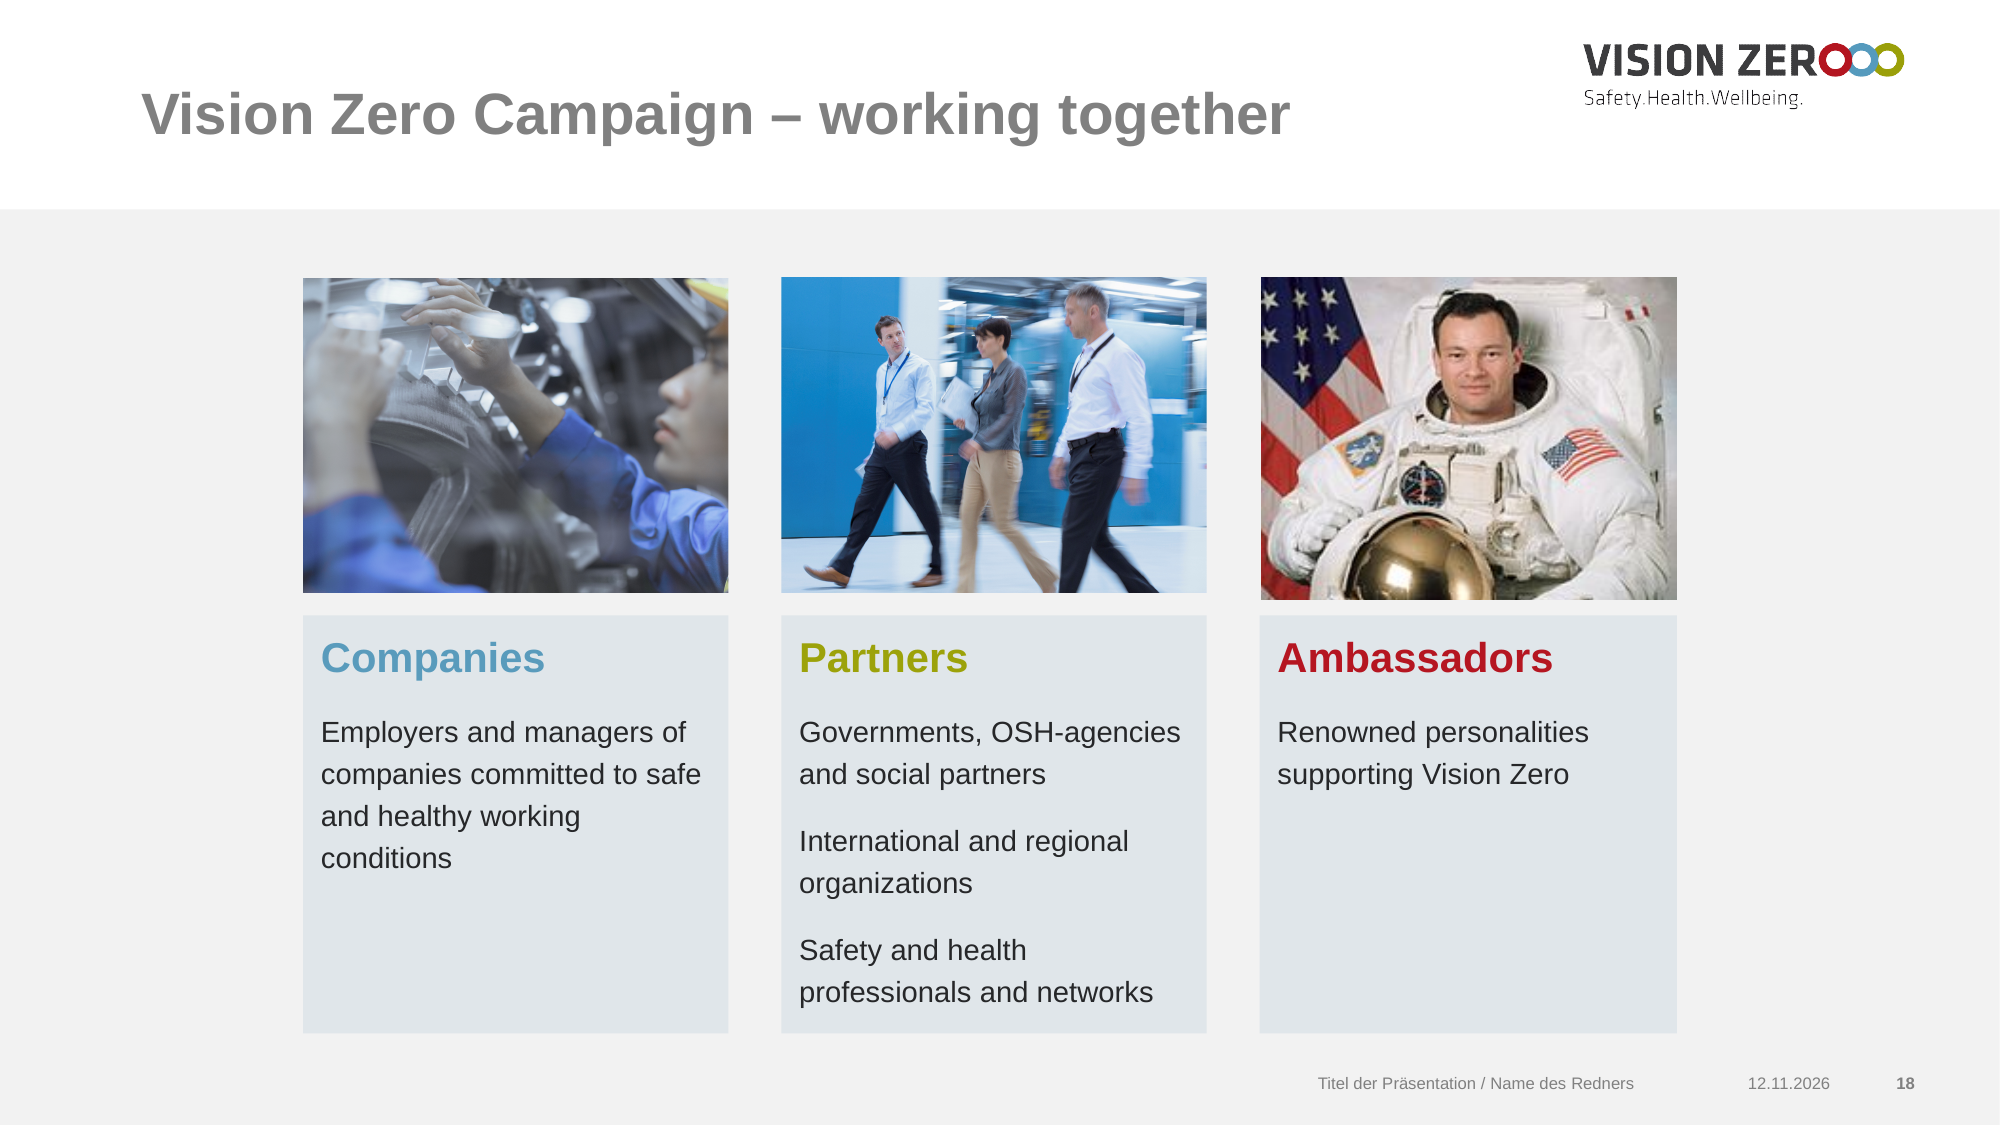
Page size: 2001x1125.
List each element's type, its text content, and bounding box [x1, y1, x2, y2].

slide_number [1648, 1060, 1818, 1106]
list Companies Employers and managers of companies committed to safe and healthy working conditions [303, 615, 729, 1034]
footer Titel der Präsentation / Name des Redners [911, 1060, 1635, 1106]
slide_number 18 [1818, 1060, 1915, 1106]
picture [781, 277, 1207, 593]
title Vision Zero Campaign – working together [141, 76, 1426, 195]
list Ambassadors Renowned personalities supporting Vision Zero [1259, 615, 1677, 1034]
picture [302, 278, 729, 593]
picture [1259, 277, 1678, 601]
picture [1583, 41, 1906, 111]
list Partners Governments, OSH-agencies and social partners International and regional organizations Safety and health professionals and networks [781, 615, 1207, 1034]
